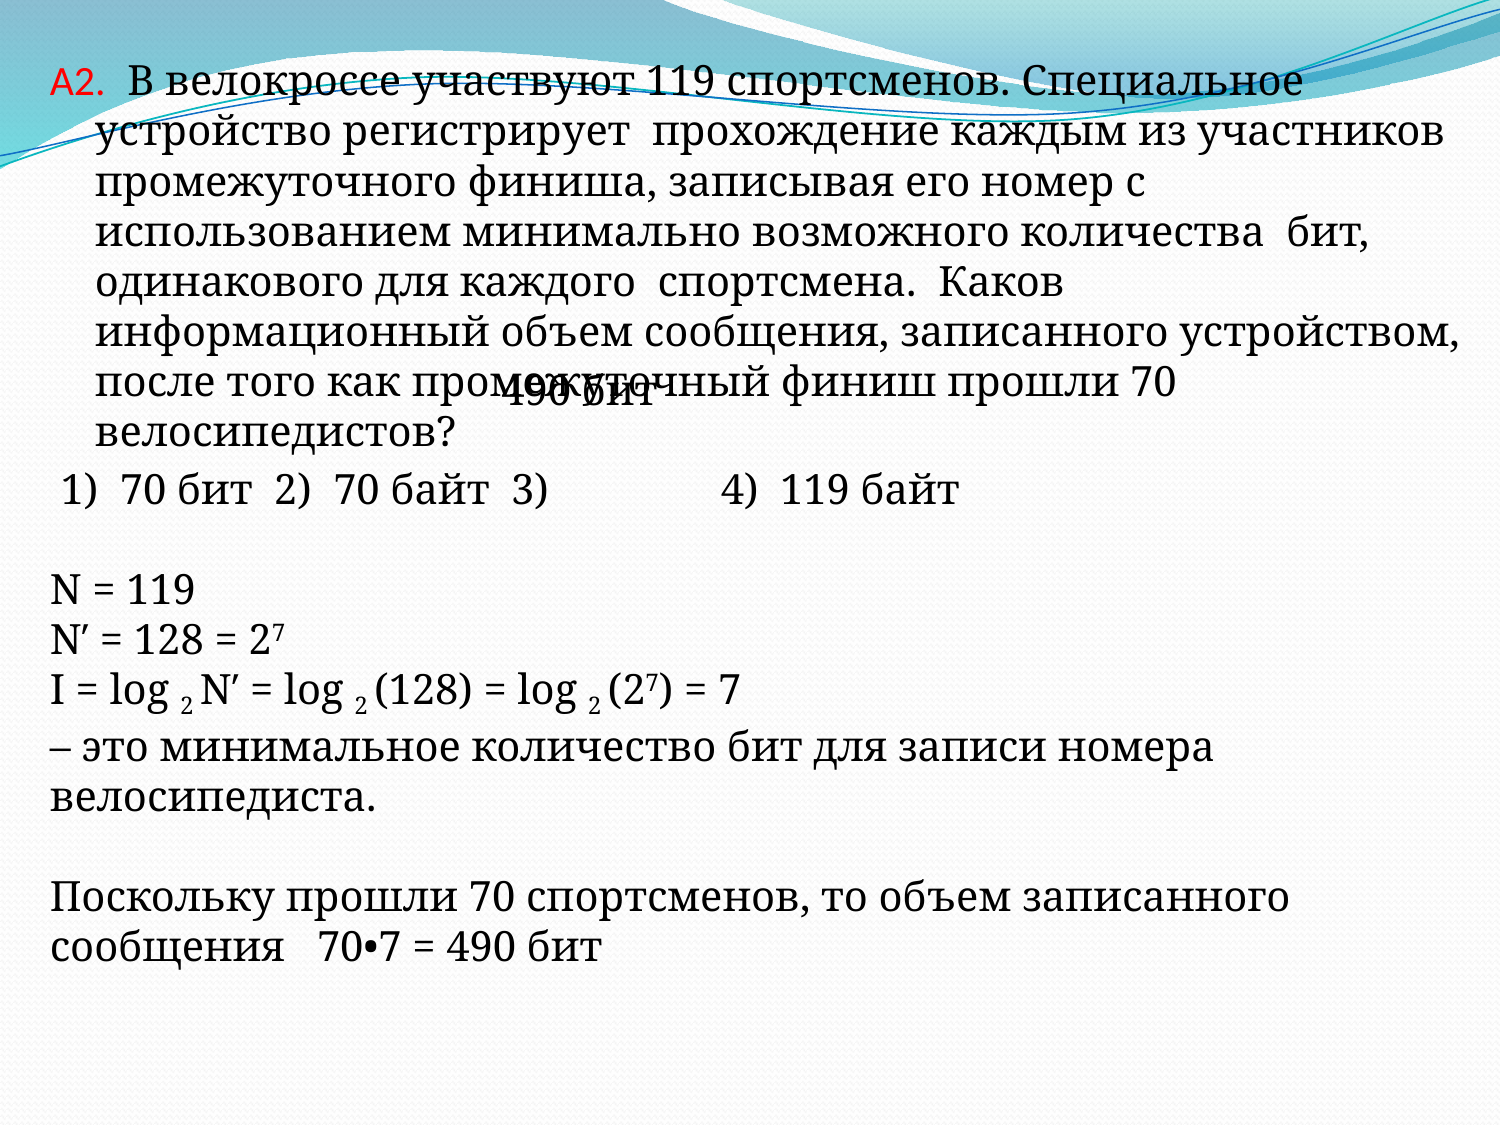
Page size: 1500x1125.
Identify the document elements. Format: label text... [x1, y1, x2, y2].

text_box A2. В велокроссе участвуют 119 спортсменов. Специальное устройство регистрирует прохождение каждым из участников промежуточного финиша, записывая его номер с использованием минимально возможного количества бит, одинакового для каждого спортсмена. Каков информационный объем сообщения, записанного устройством, после того как промежуточный финиш прошли 70 велосипедистов? 1) 70 бит 2) 70 байт 3) 4) 119 байт N = 119 N′ = 128 = 27 I = log 2 N′ = log 2 (128) = log 2 (27) = 7 – это минимальное количество бит для записи номера велосипедиста. Поскольку прошли 70 спортсменов, то объем записанного сообщения 70•7 = 490 бит [35, 46, 1477, 1020]
text_box 490 бит [486, 356, 683, 421]
